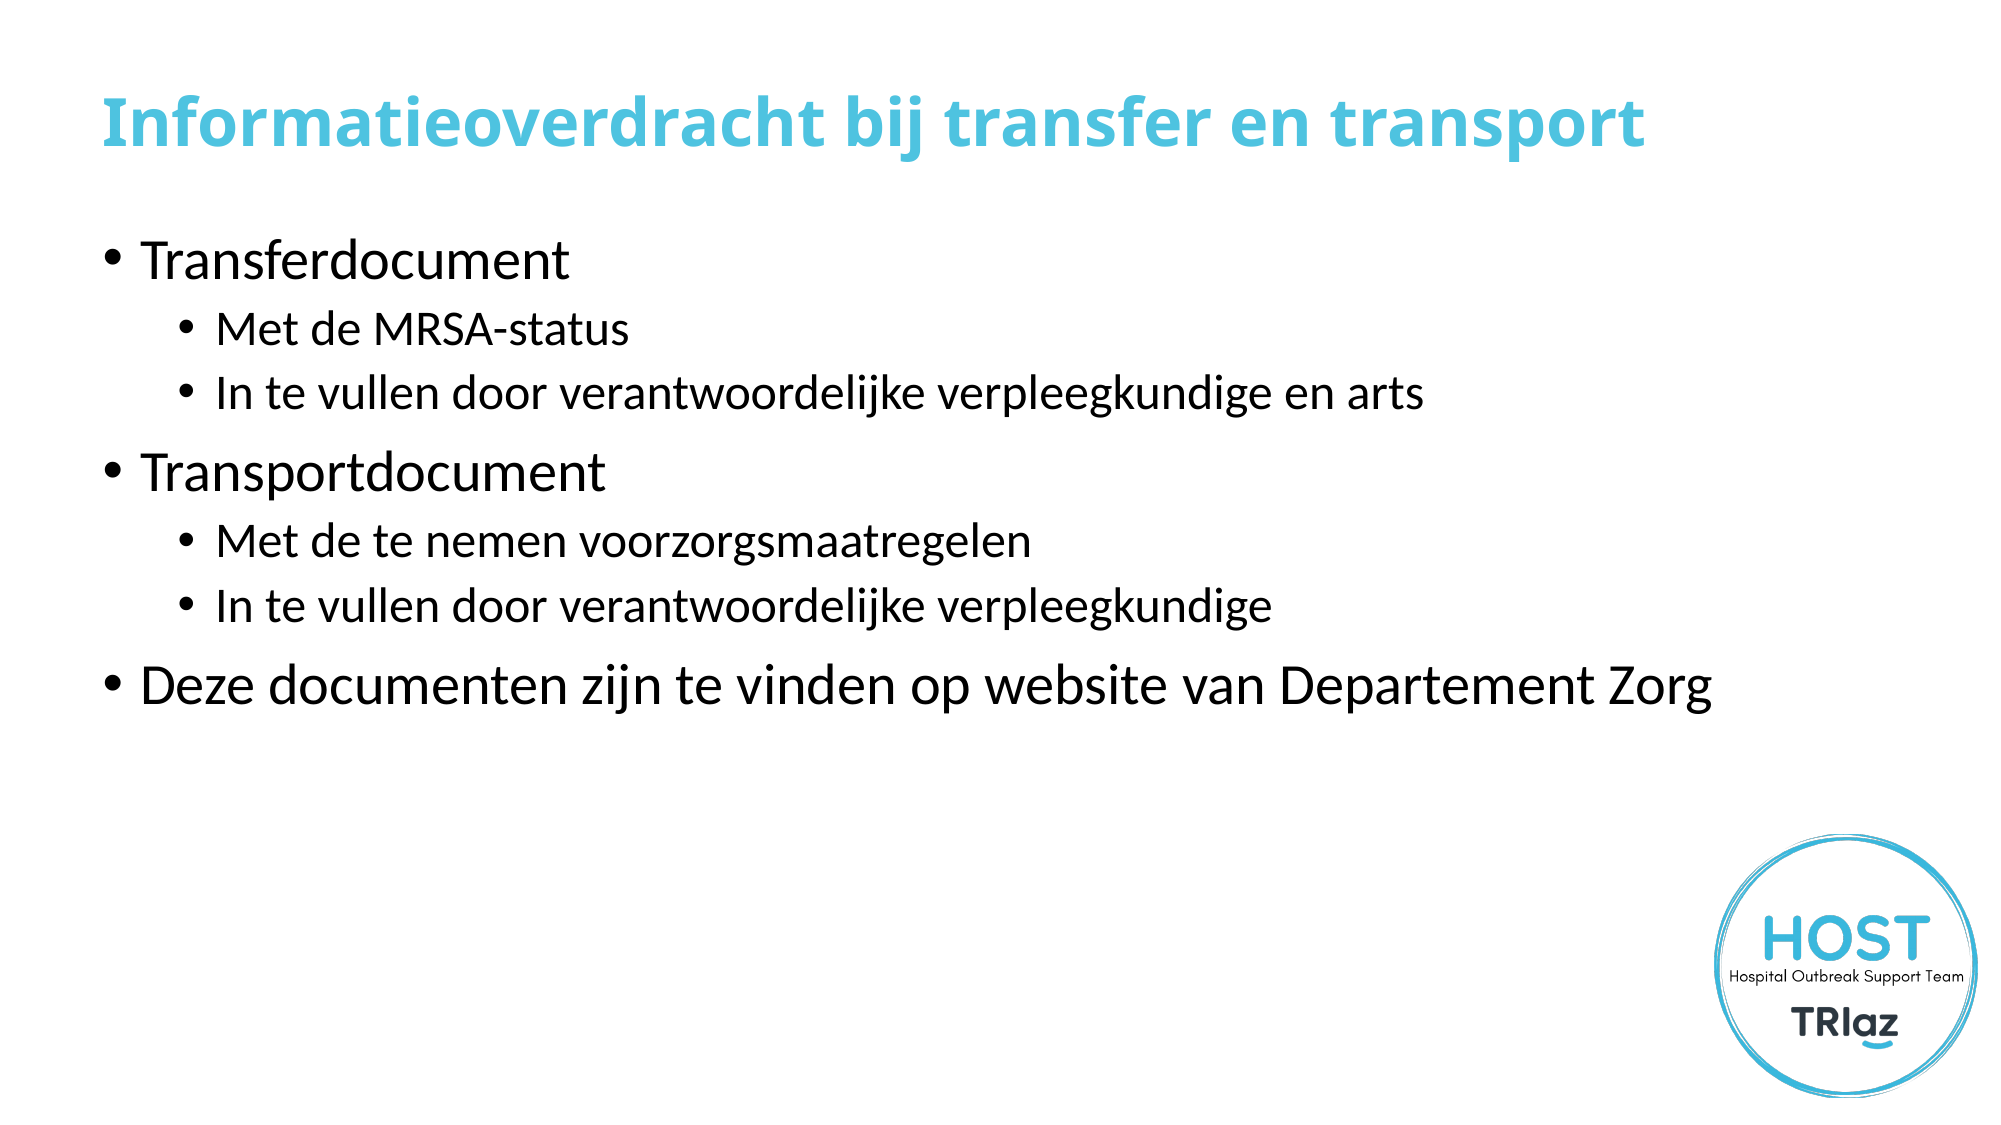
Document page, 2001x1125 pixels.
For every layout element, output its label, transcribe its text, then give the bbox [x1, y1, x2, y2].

picture [1707, 827, 1985, 1105]
list Transferdocument Met de MRSA-status In te vullen door verantwoordelijke verpleegkundige en arts Transportdocument Met de te nemen voorzorgsmaatregelen In te vullen door verantwoordelijke verpleegkundige Deze documenten zijn te vinden op website van Departement Zorg [87, 221, 1867, 1014]
title Informatieoverdracht bij transfer en transport [87, 59, 1840, 191]
